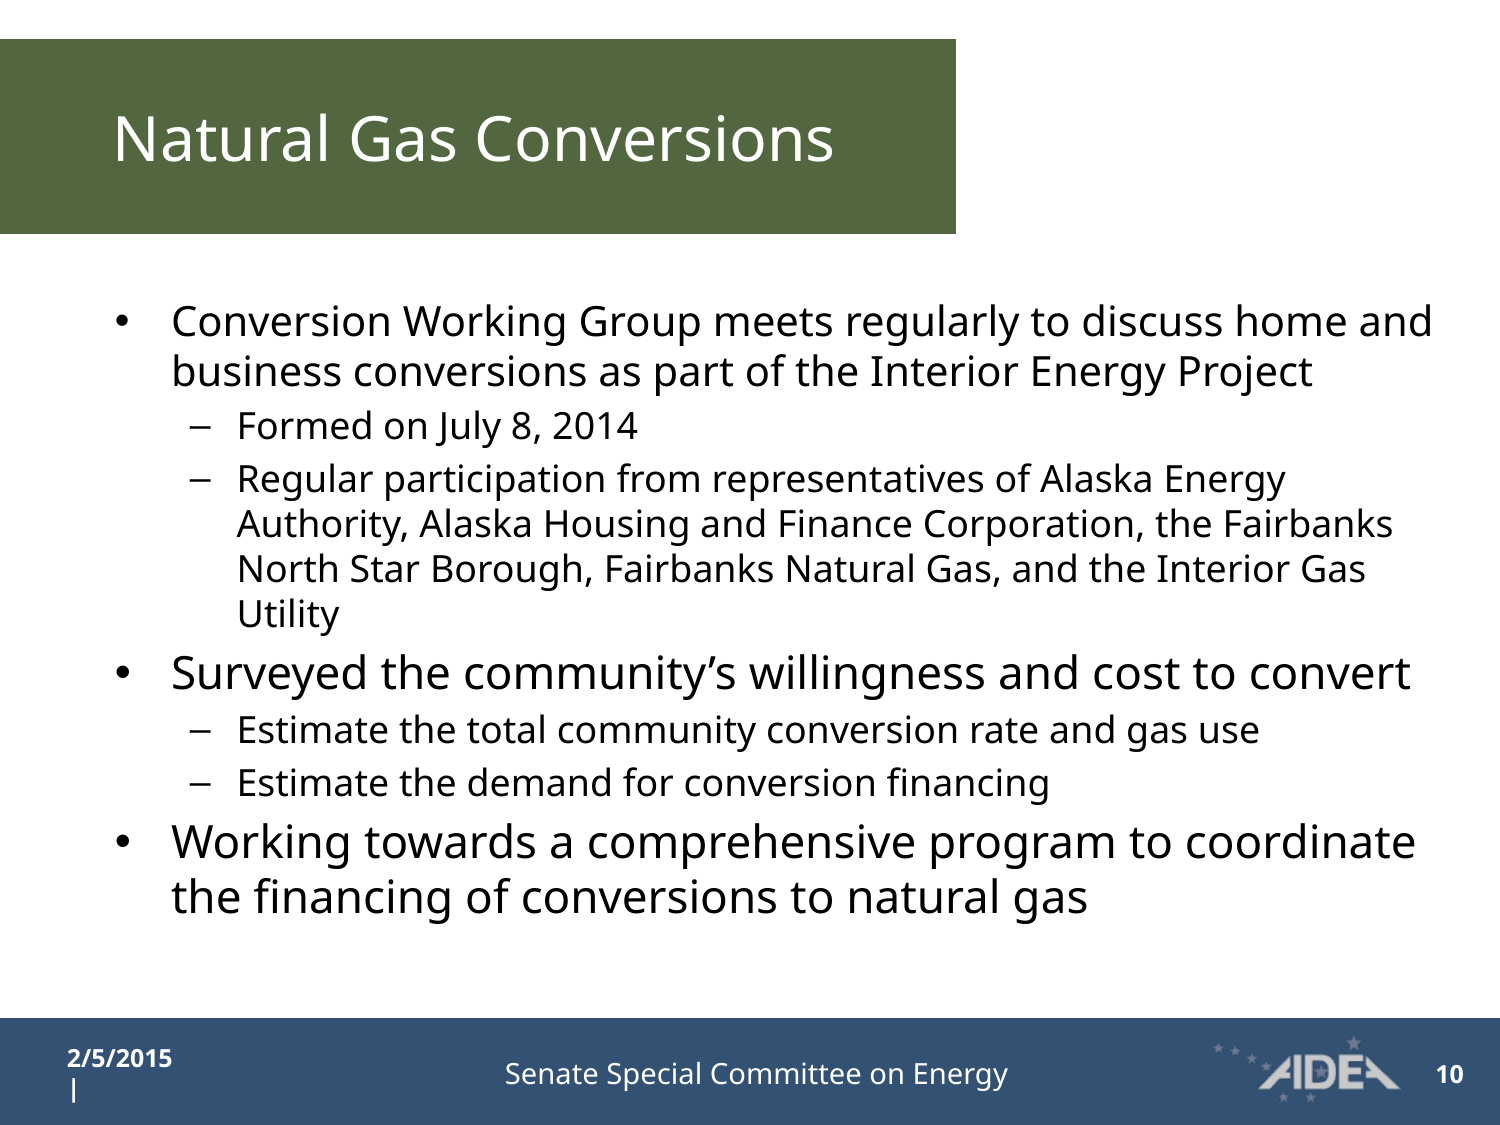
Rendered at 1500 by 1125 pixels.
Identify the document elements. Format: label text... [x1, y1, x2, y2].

slide_number 10 [1375, 1045, 1479, 1106]
text_box [75, 262, 1431, 1005]
footer Senate Special Committee on Energy [446, 1042, 1067, 1103]
picture [0, 1018, 1500, 1125]
text_box Conversion Working Group meets regularly to discuss home and business conversions as part of the Interior Energy Project Formed on July 8, 2014 Regular participation from representatives of Alaska Energy Authority, Alaska Housing and Finance Corporation, the Fairbanks North Star Borough, Fairbanks Natural Gas, and the Interior Gas Utility Surveyed the community’s willingness and cost to convert Estimate the total community conversion rate and gas use Estimate the demand for conversion financing Working towards a comprehensive program to coordinate the financing of conversions to natural gas [99, 287, 1456, 1030]
picture [0, 39, 956, 234]
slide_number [51, 1042, 220, 1103]
title Natural Gas Conversions [17, 69, 933, 204]
